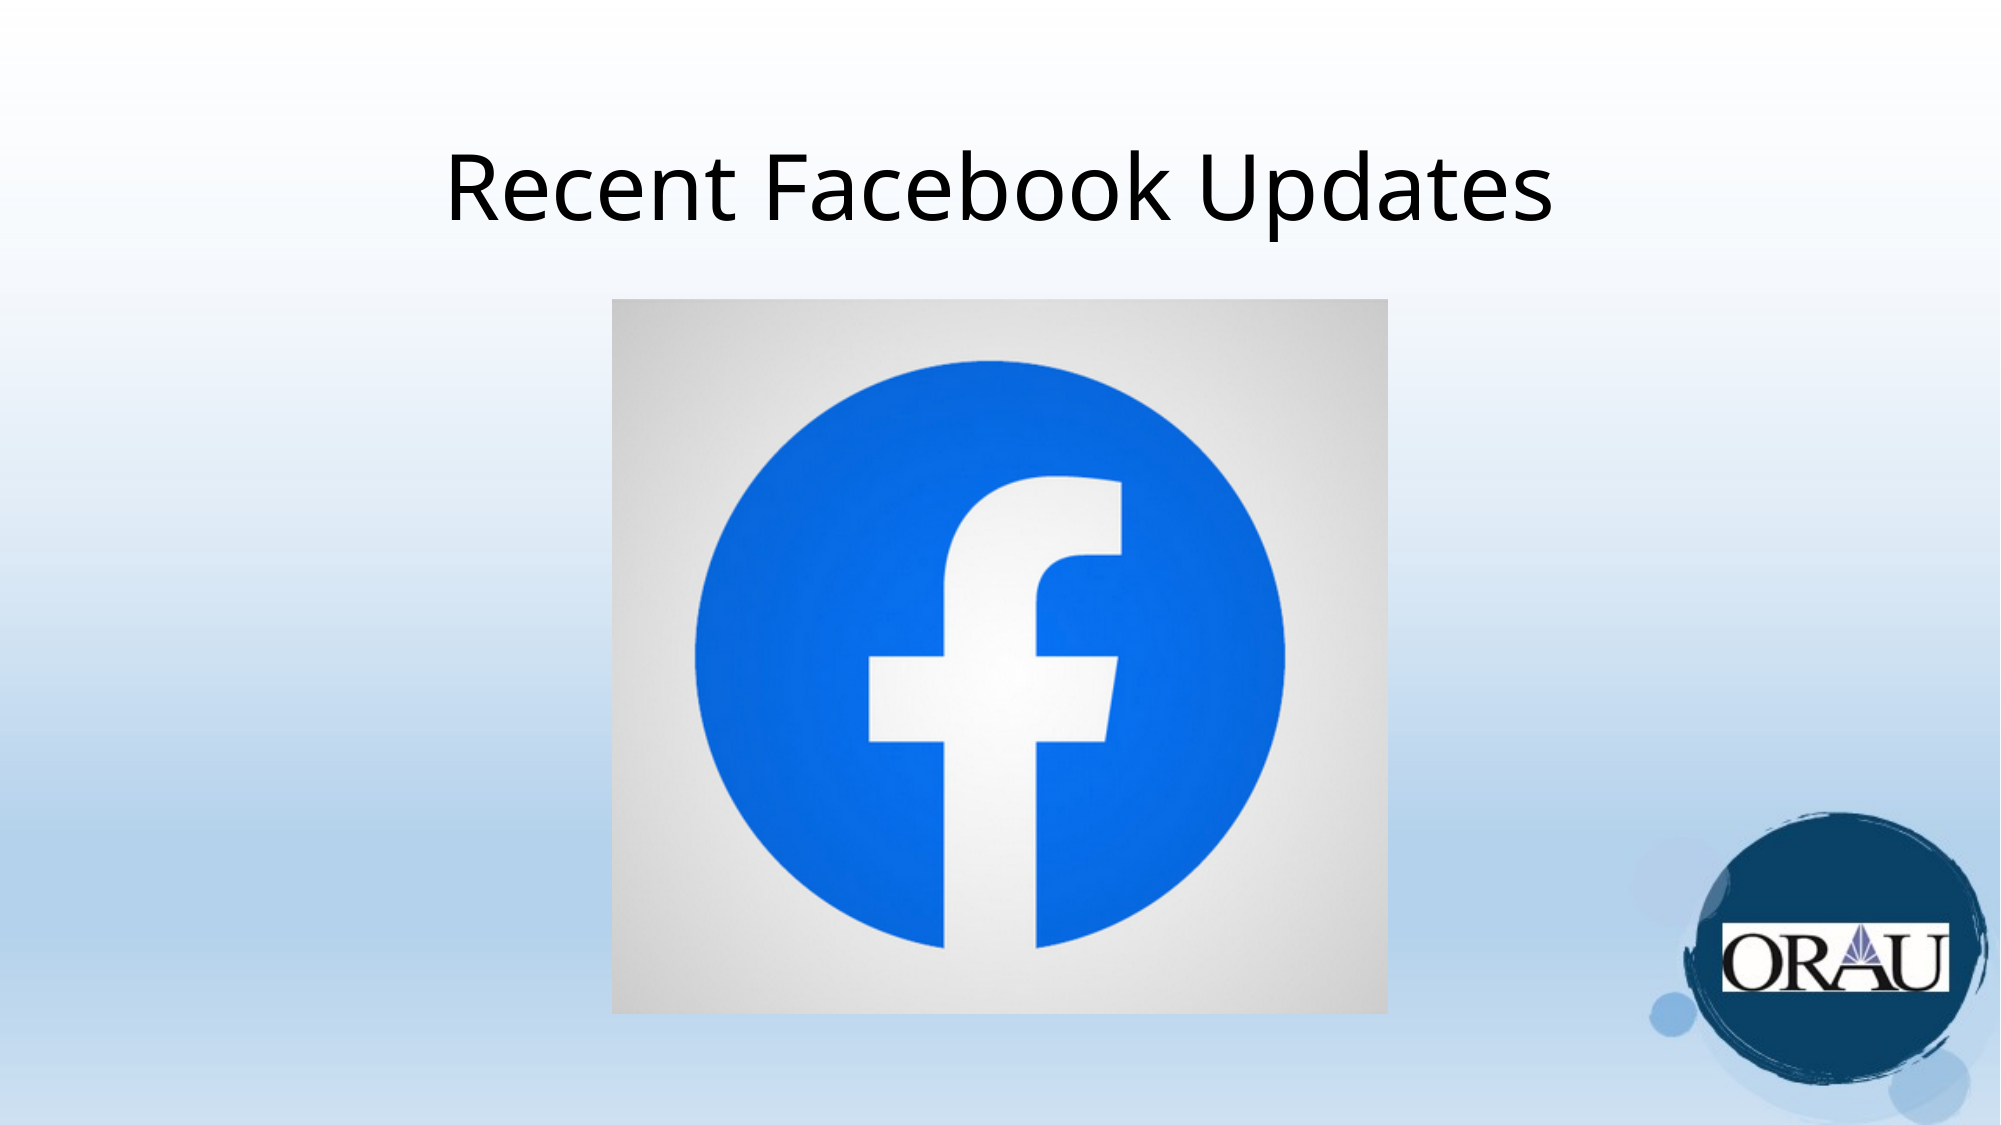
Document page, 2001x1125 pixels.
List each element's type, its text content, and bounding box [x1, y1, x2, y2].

picture [0, 0, 2001, 1125]
title Recent Facebook Updates [137, 82, 1863, 300]
